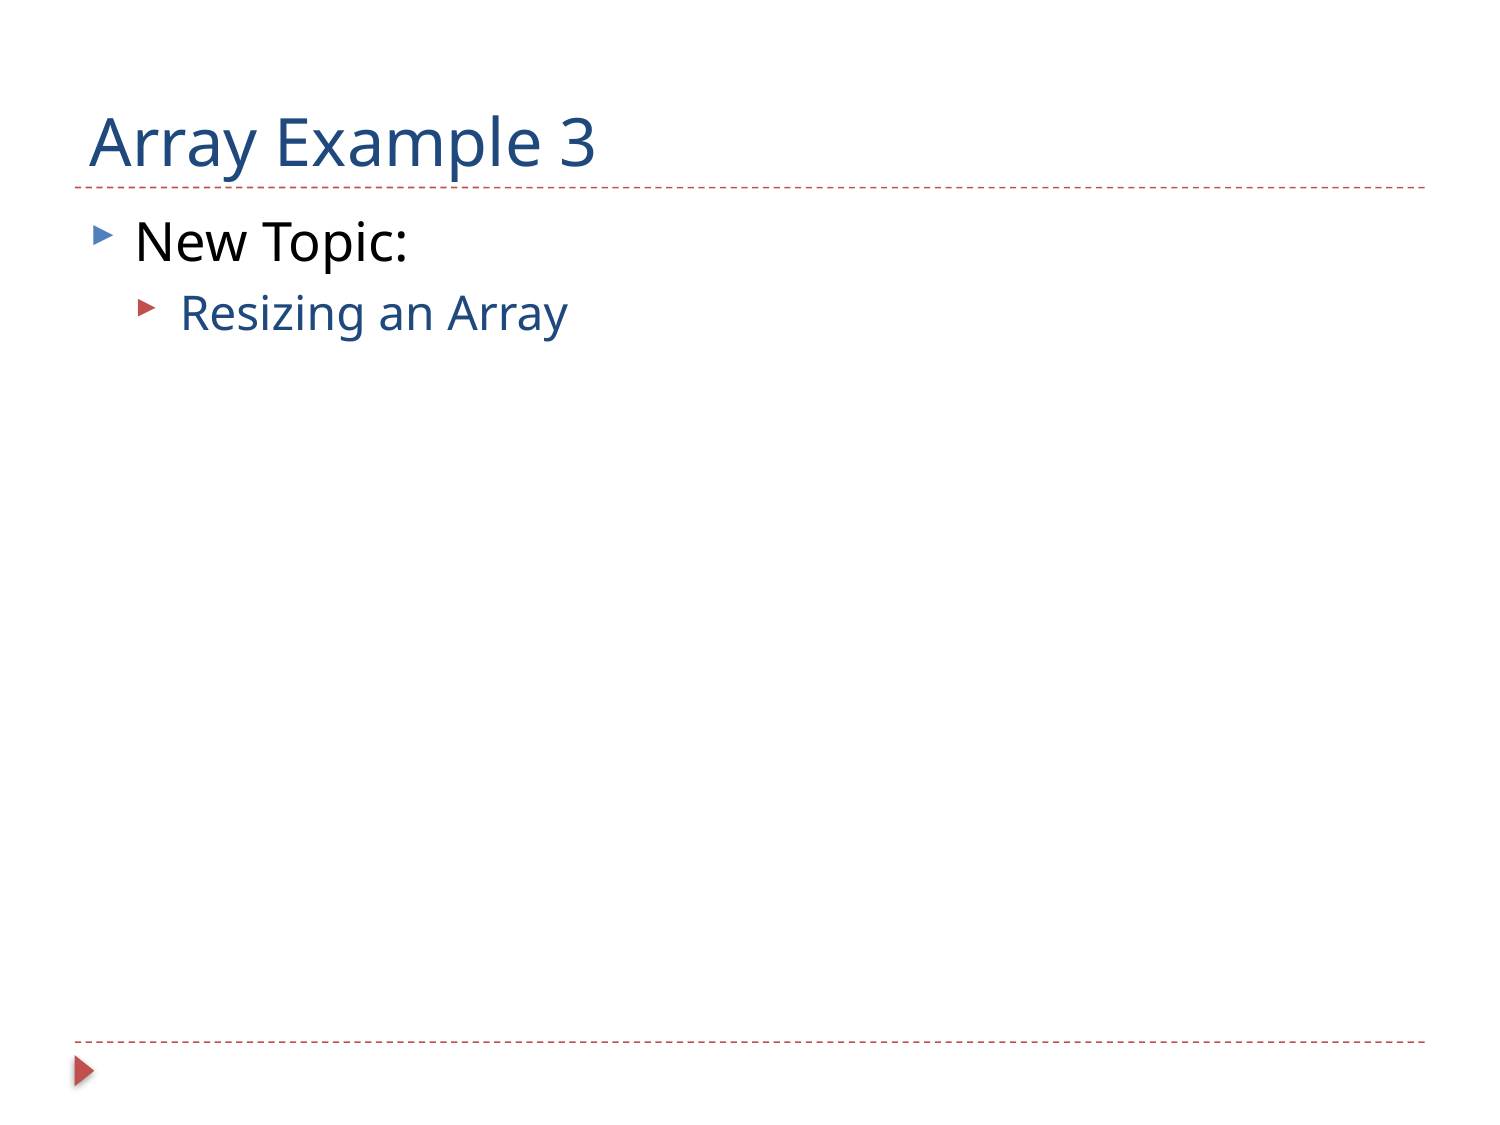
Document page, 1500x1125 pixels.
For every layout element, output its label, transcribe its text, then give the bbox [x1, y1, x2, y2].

title Array Example 3 [75, 24, 1425, 188]
list New Topic: Resizing an Array [75, 200, 1425, 1010]
